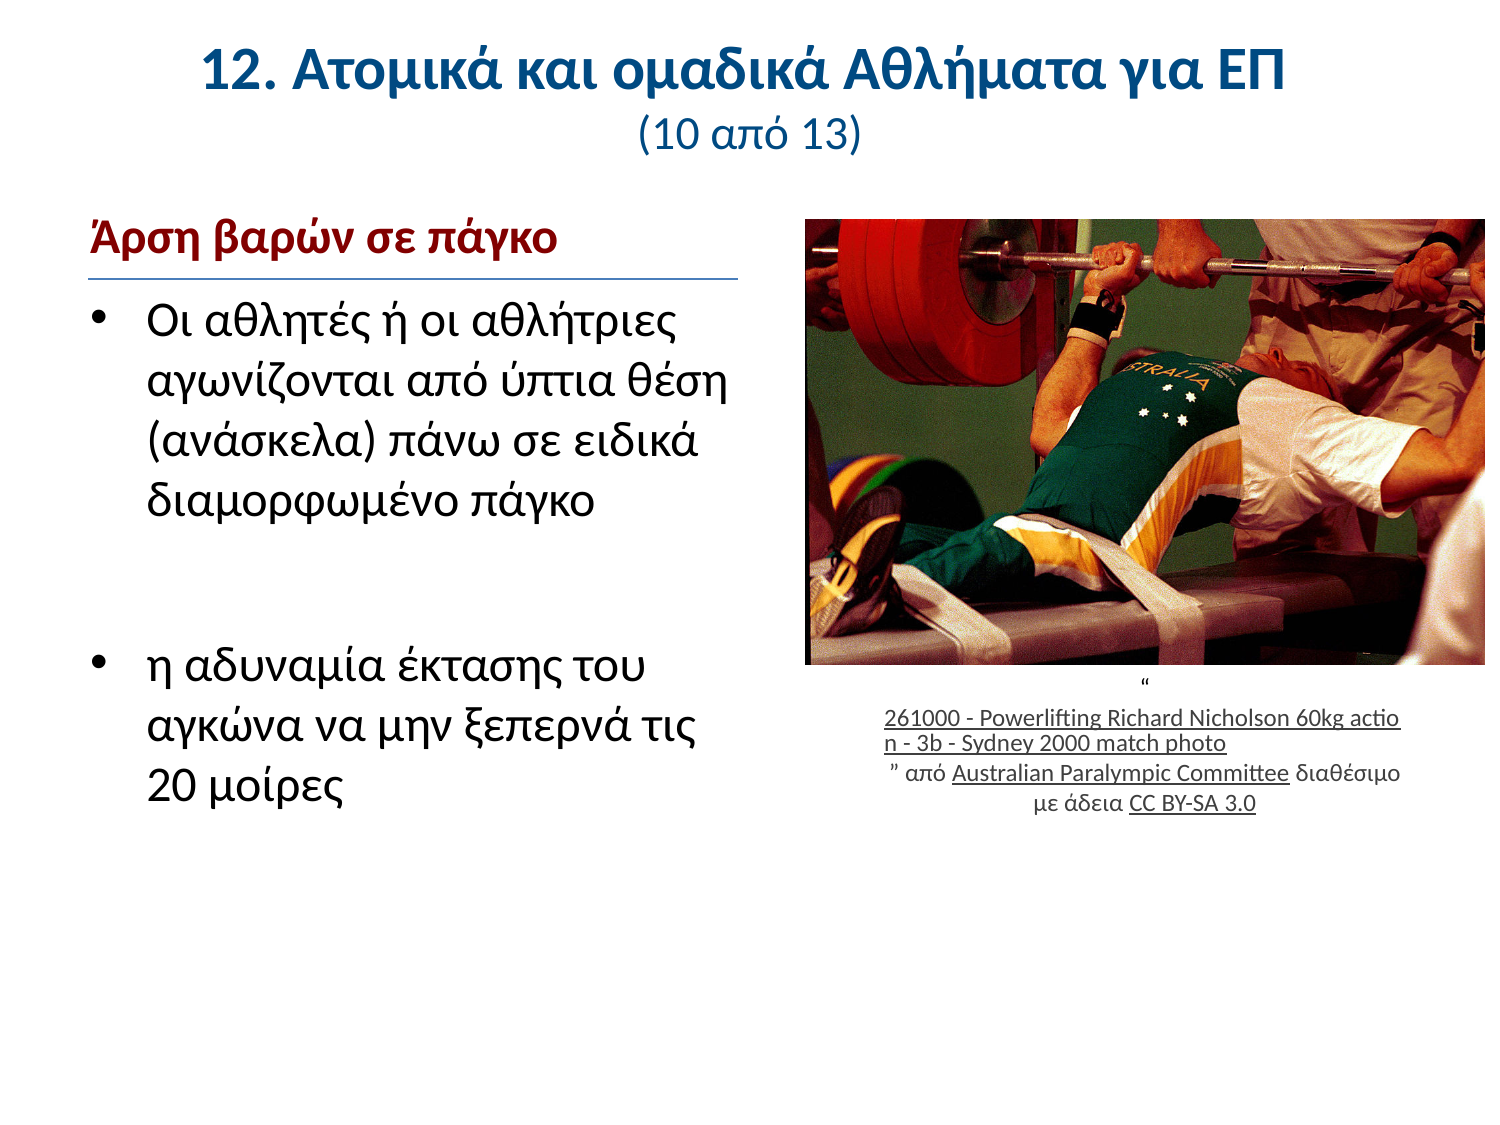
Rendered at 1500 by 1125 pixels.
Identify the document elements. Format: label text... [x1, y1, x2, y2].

picture [804, 219, 1485, 665]
list Άρση βαρών σε πάγκο Οι αθλητές ή οι αθλήτριες αγωνίζονται από ύπτια θέση (ανάσκελα) πάνω σε ειδικά διαμορφωμένο πάγκο η αδυναμία έκτασης του αγκώνα να μην ξεπερνά τις 20 μοίρες [75, 196, 762, 1024]
text_box “261000 - Powerlifting Richard Nicholson 60kg action - 3b - Sydney 2000 match photo” από Australian Paralympic Committee διαθέσιμο με άδεια CC BY-SA 3.0 [869, 673, 1421, 799]
title 12. Ατομικά και ομαδικά Αθλήματα για ΕΠ (10 από 13) [0, 19, 1500, 169]
